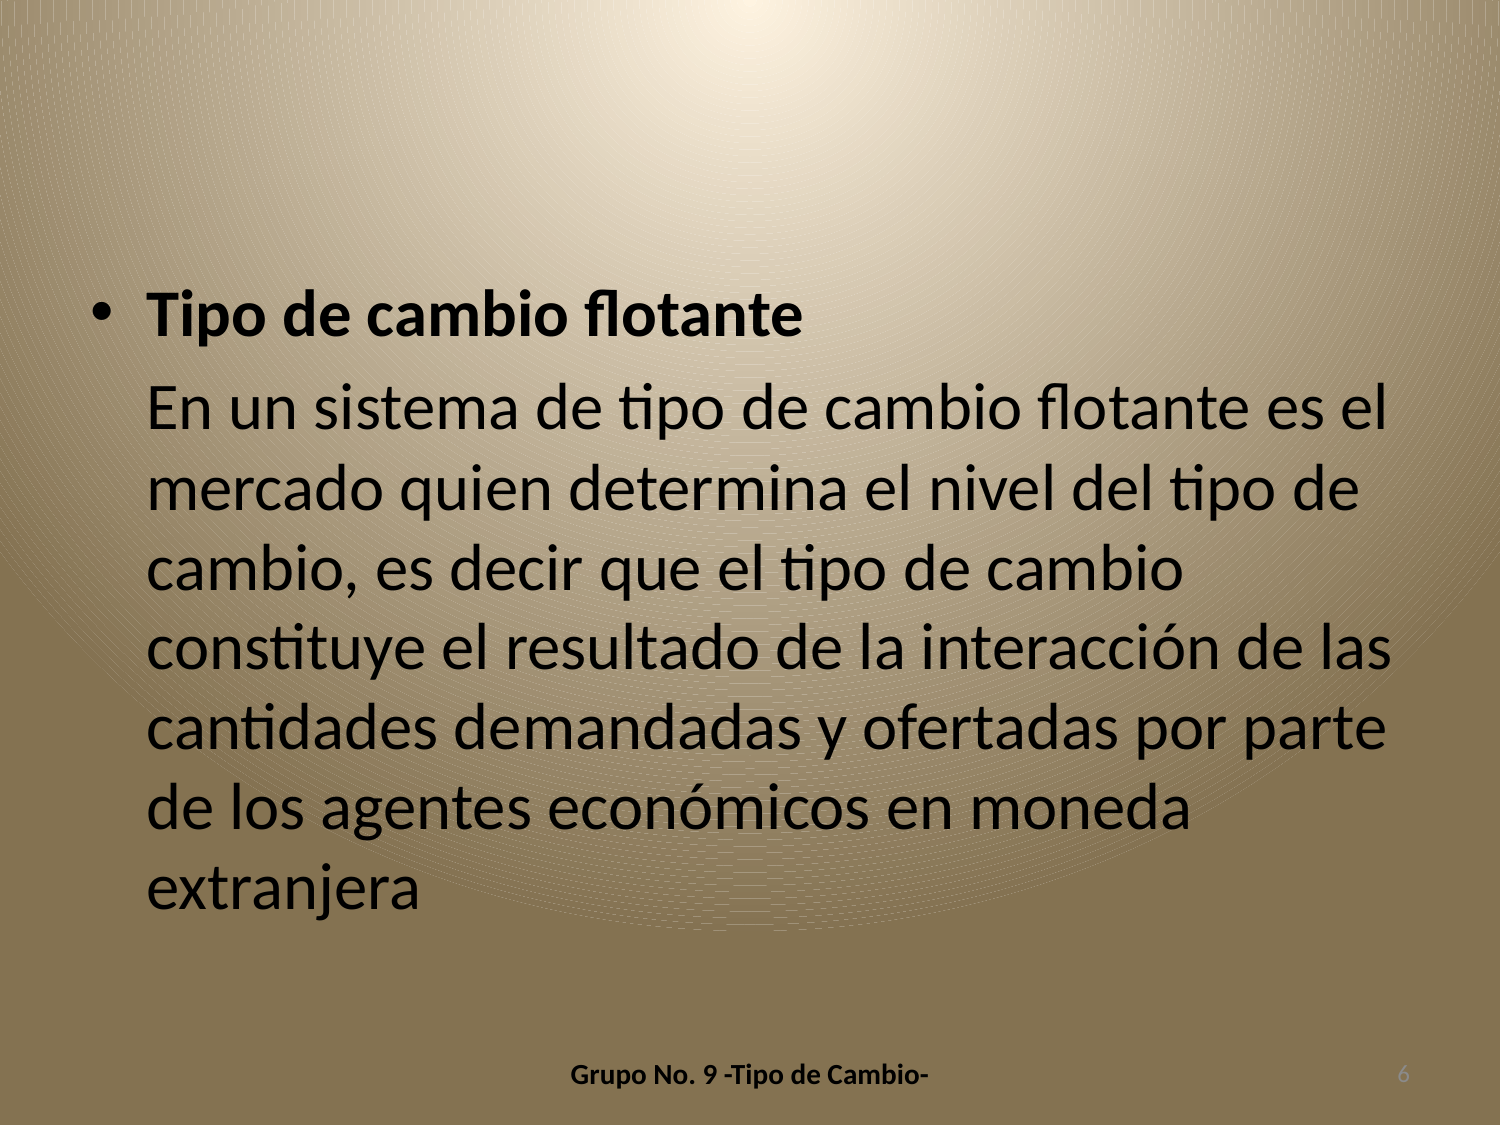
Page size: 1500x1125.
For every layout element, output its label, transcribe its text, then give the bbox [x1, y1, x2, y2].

slide_number 6 [1074, 1042, 1425, 1103]
list Tipo de cambio flotante En un sistema de tipo de cambio flotante es el mercado quien determina el nivel del tipo de cambio, es decir que el tipo de cambio constituye el resultado de la interacción de las cantidades demandadas y ofertadas por parte de los agentes económicos en moneda extranjera [75, 262, 1425, 1005]
footer Grupo No. 9 -Tipo de Cambio- [512, 1042, 988, 1103]
